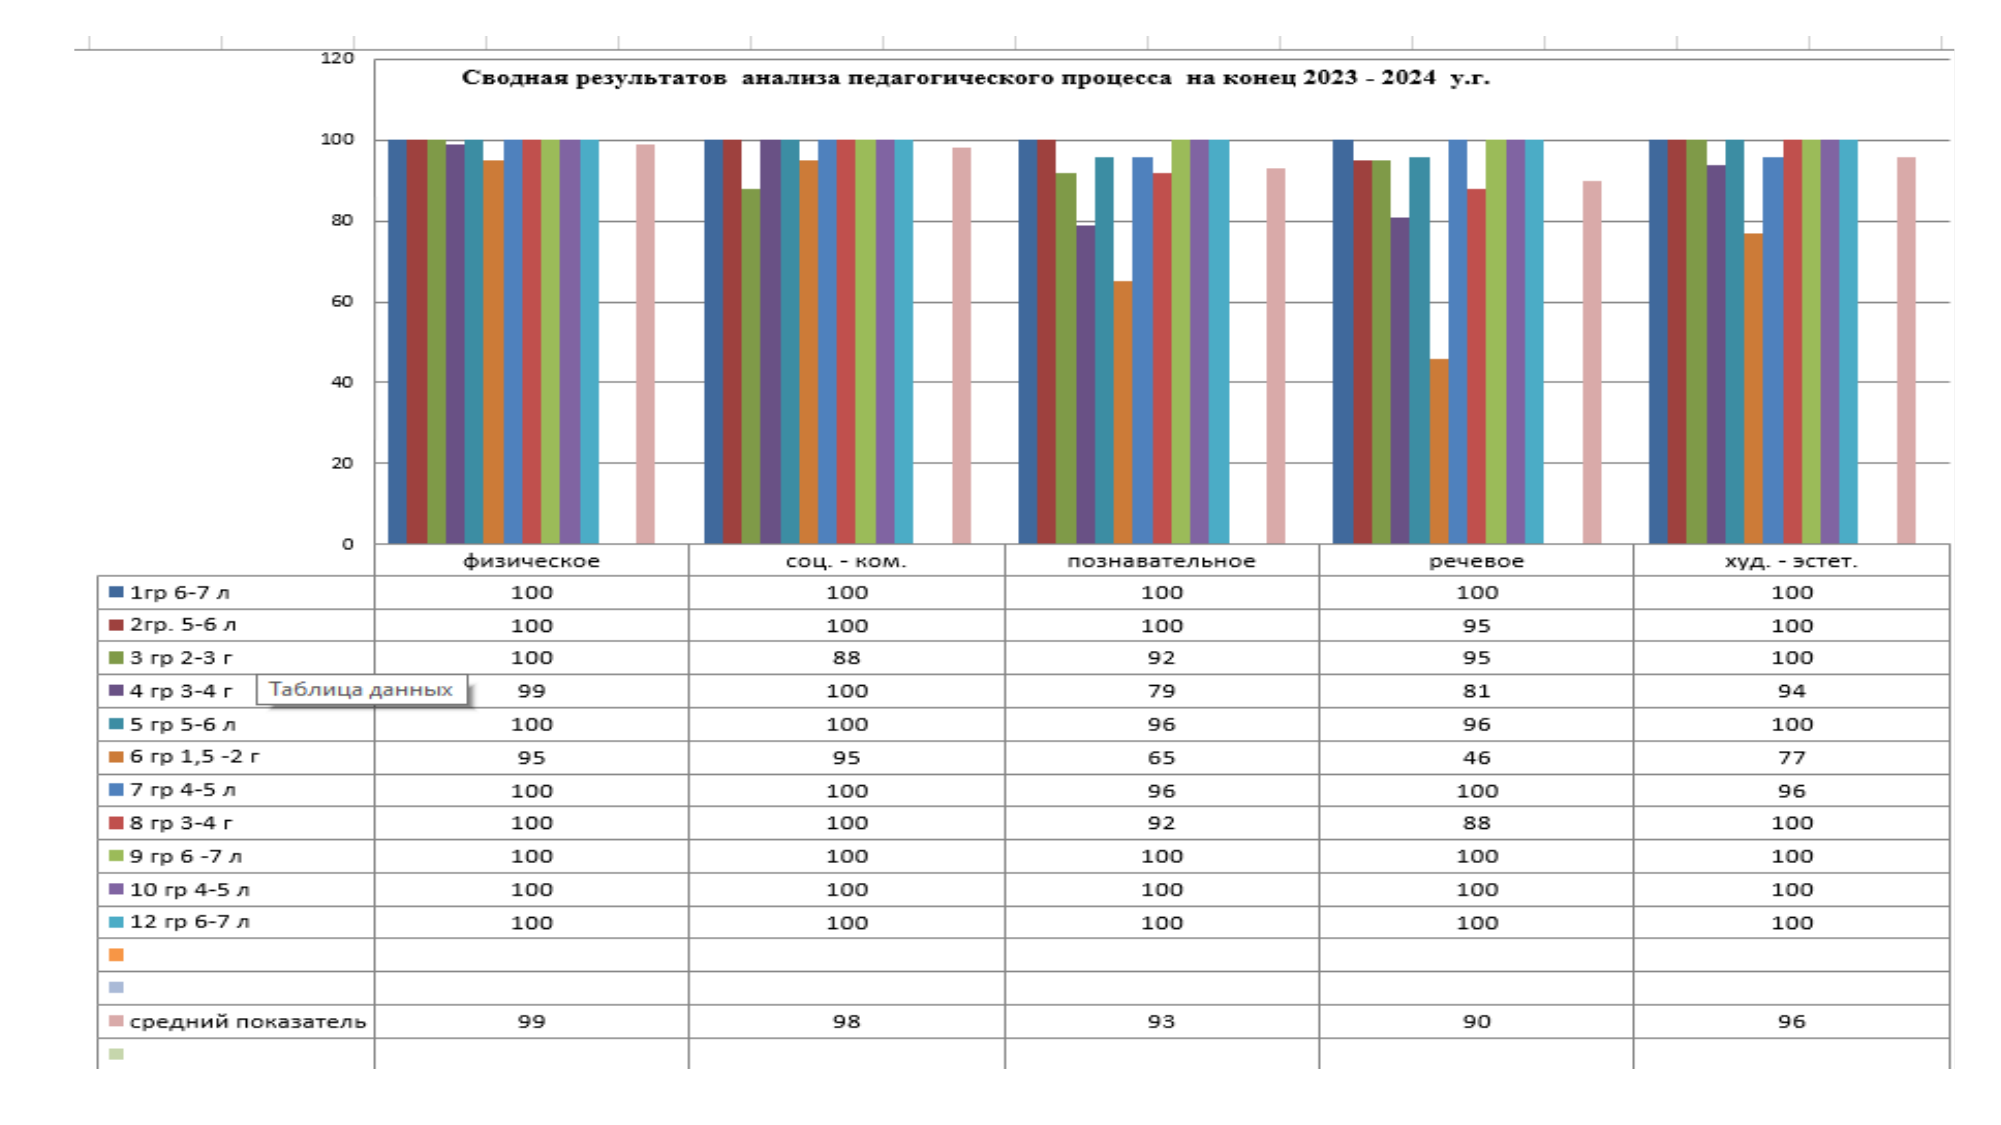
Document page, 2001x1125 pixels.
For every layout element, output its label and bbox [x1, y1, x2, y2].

picture [74, 36, 1955, 1069]
